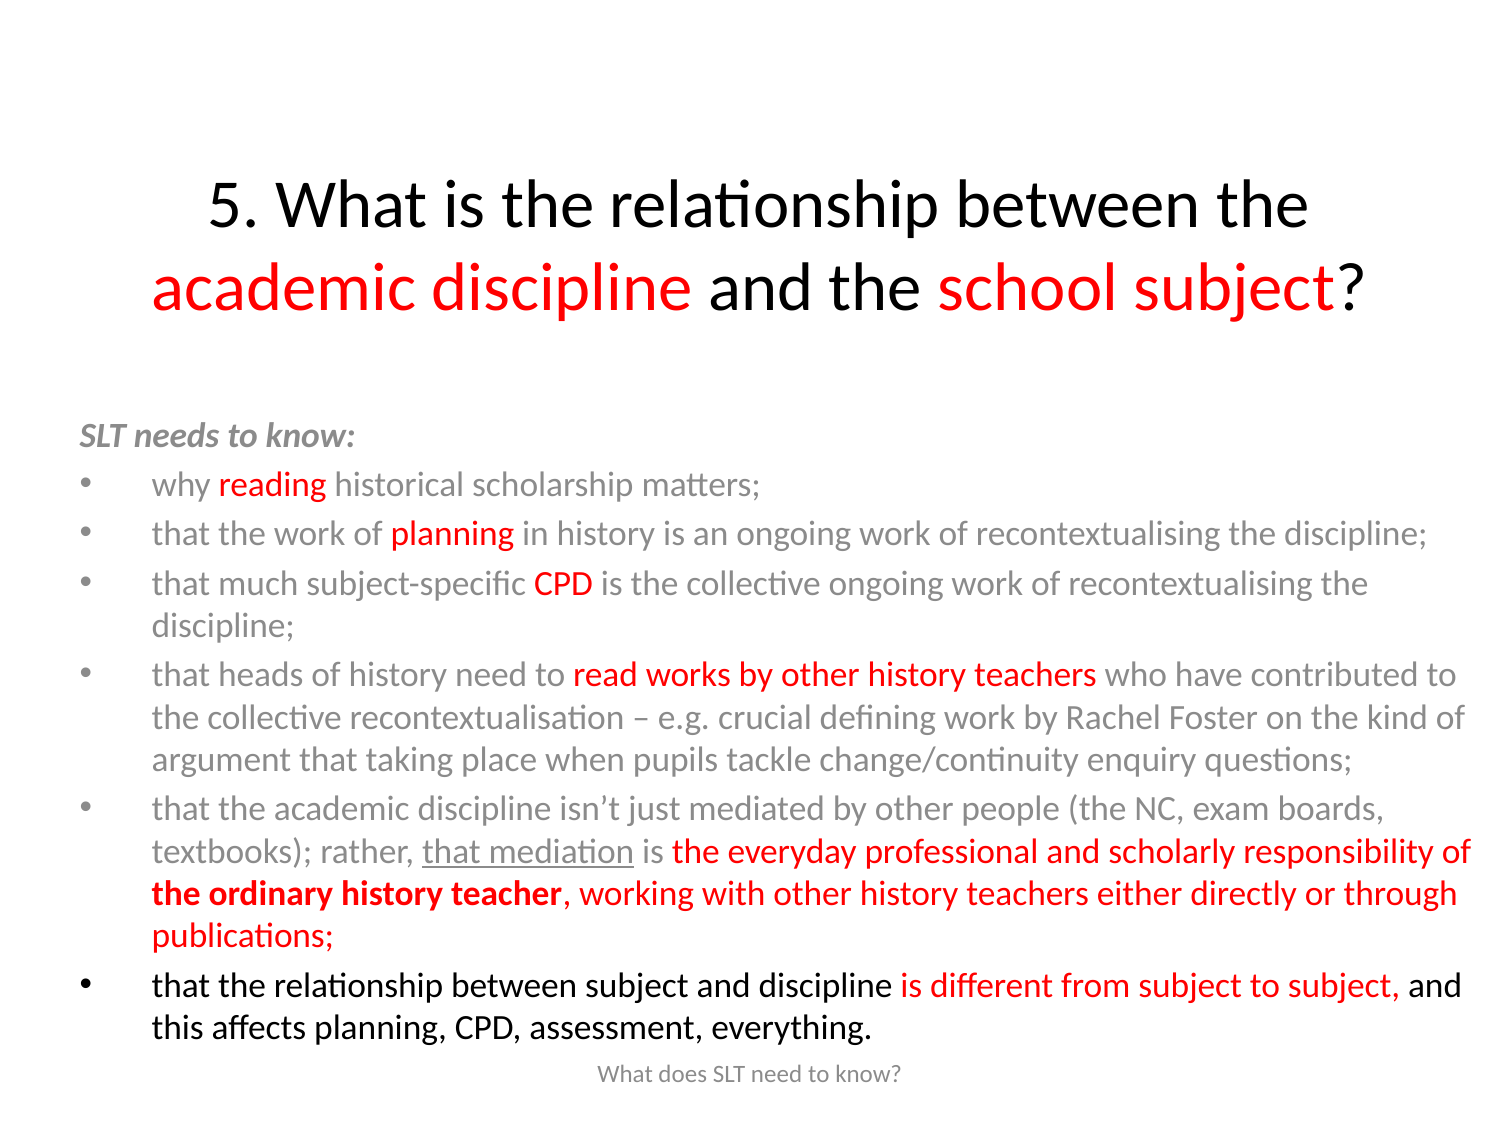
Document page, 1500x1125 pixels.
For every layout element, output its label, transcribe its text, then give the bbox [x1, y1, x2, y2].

footer What does SLT need to know? [512, 1042, 988, 1103]
subtitle SLT needs to know: why reading historical scholarship matters; that the work of planning in history is an ongoing work of recontextualising the discipline; that much subject-specific CPD is the collective ongoing work of recontextualising the discipline; that heads of history need to read works by other history teachers who have contributed to the collective recontextualisation – e.g. crucial defining work by Rachel Foster on the kind of argument that taking place when pupils tackle change/continuity enquiry questions; that the academic discipline isn’t just mediated by other people (the NC, exam boards, textbooks); rather, that mediation is the everyday professional and scholarly responsibility of the ordinary history teacher, working with other history teachers either directly or through publications; that the relationship between subject and discipline is different from subject to subject, and this affects planning, CPD, assessment, everything. [64, 404, 1500, 1103]
title 5. What is the relationship between the academic discipline and the school subject? [131, 109, 1388, 375]
